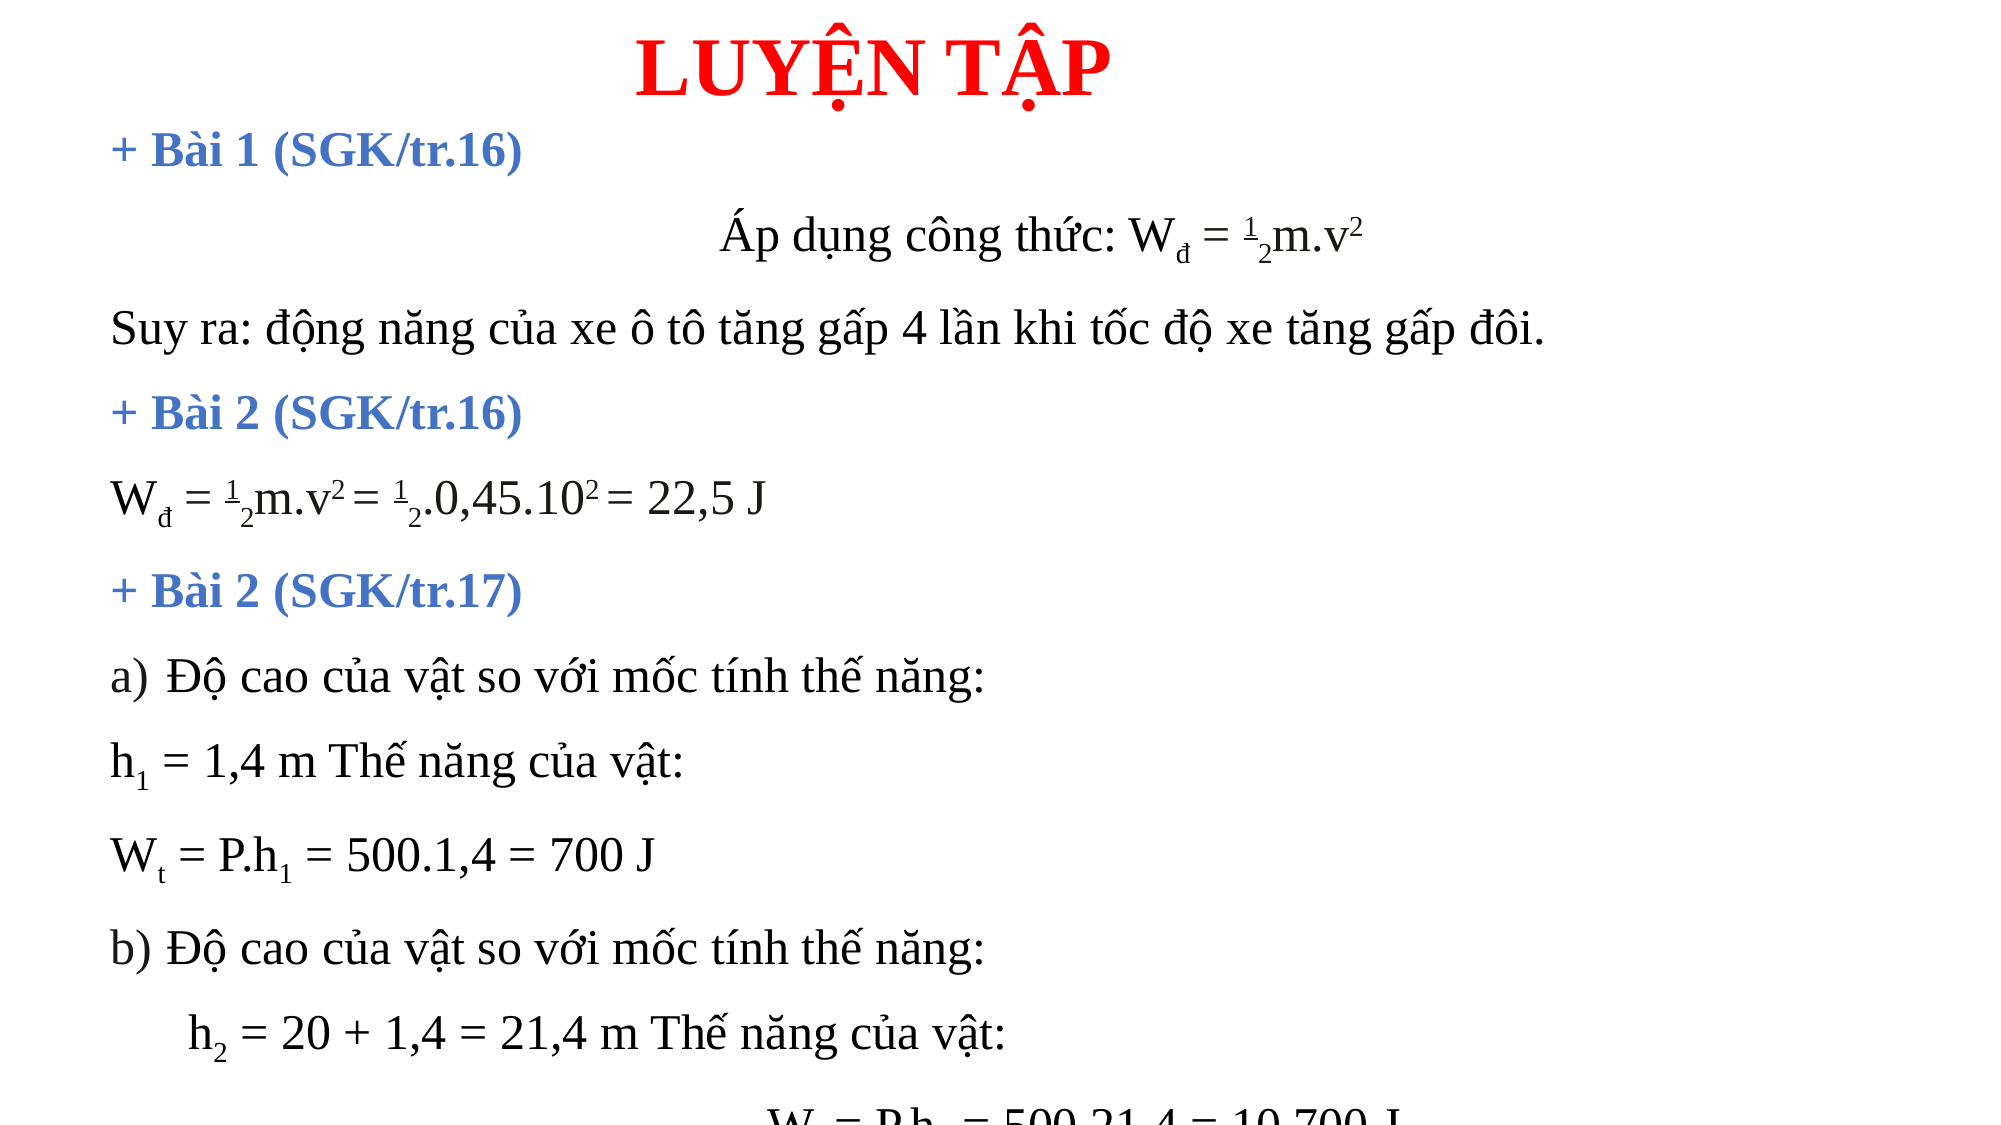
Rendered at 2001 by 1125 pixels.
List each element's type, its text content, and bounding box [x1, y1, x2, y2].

text_box LUYỆN TẬP [515, 4, 1233, 120]
text_box + Bài 1 (SGK/tr.16) Áp dụng công thức: Wđ = 12m.v2 Suy ra: động năng của xe ô tô tăng gấp 4 lần khi tốc độ xe tăng gấp đôi. + Bài 2 (SGK/tr.16) Wđ = 12m.v2 = 12.0,45.102 = 22,5 J + Bài 2 (SGK/tr.17) Độ cao của vật so với mốc tính thế năng: h1 = 1,4 m Thế năng của vật: Wt = P.h1 = 500.1,4 = 700 J Độ cao của vật so với mốc tính thế năng: h2 = 20 + 1,4 = 21,4 m Thế năng của vật: Wt = P.h1 = 500.21,4 = 10 700 J [95, 108, 2000, 1125]
